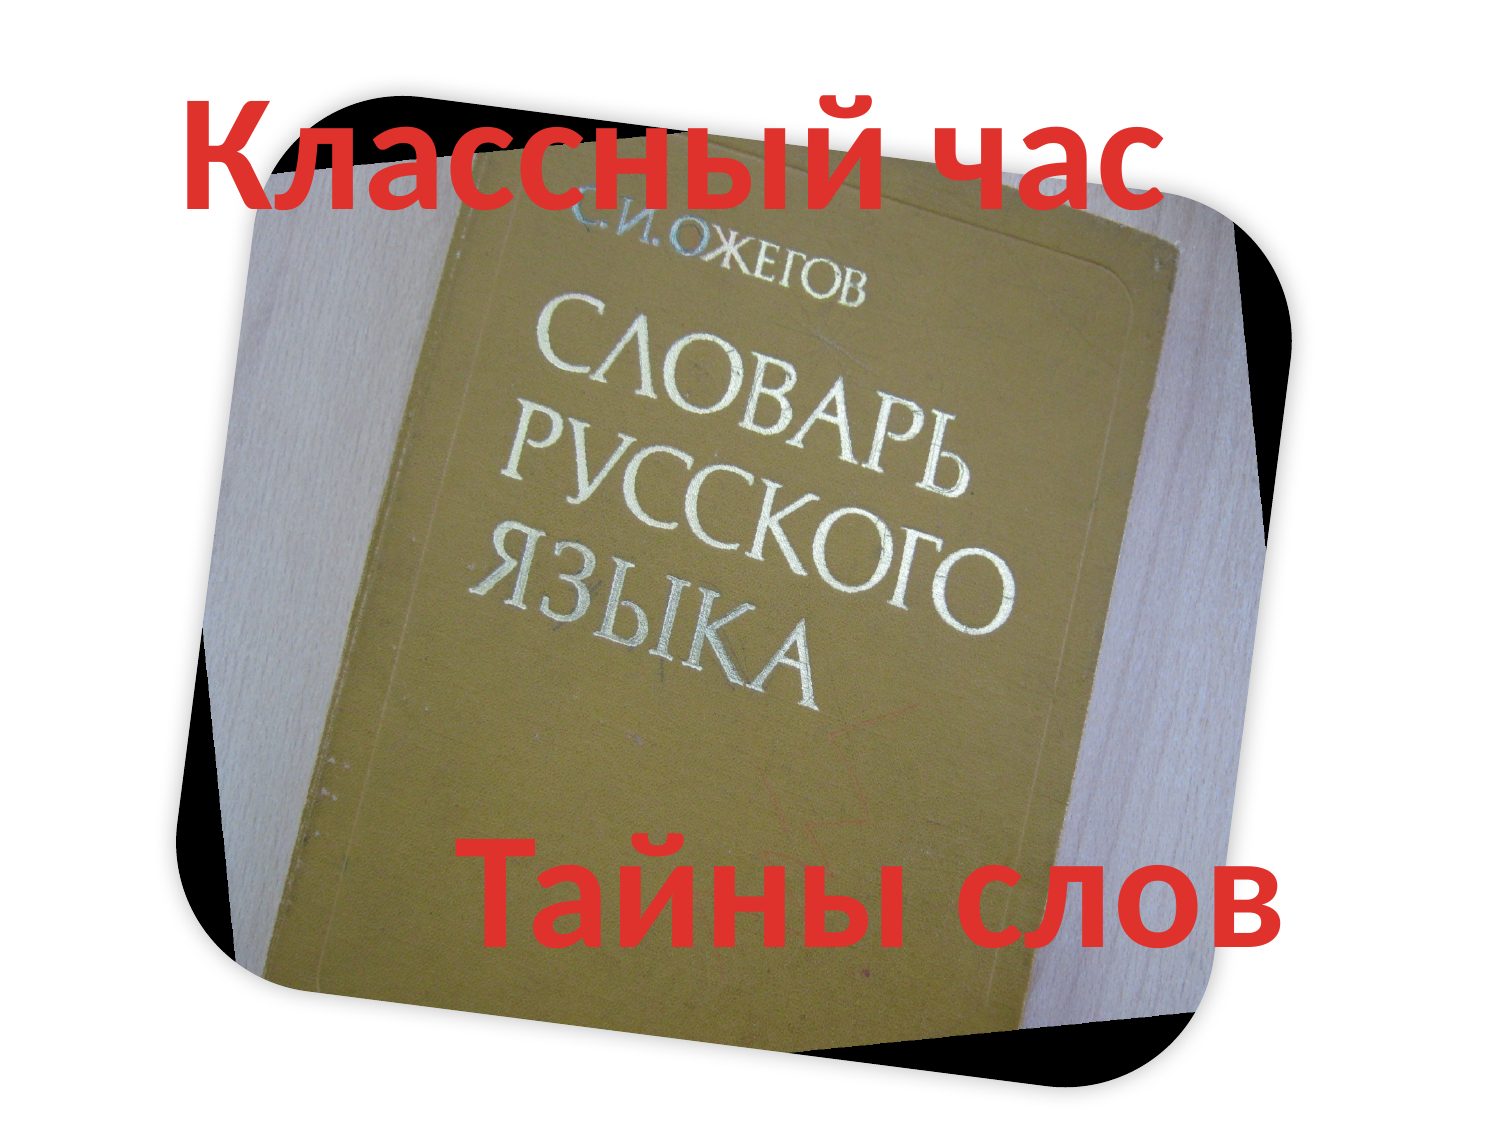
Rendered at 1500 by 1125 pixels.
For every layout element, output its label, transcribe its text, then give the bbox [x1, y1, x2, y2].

picture [206, 140, 1263, 1058]
text_box Тайны слов [1261, 773, 1362, 989]
text_box Классный час [70, 35, 1278, 250]
